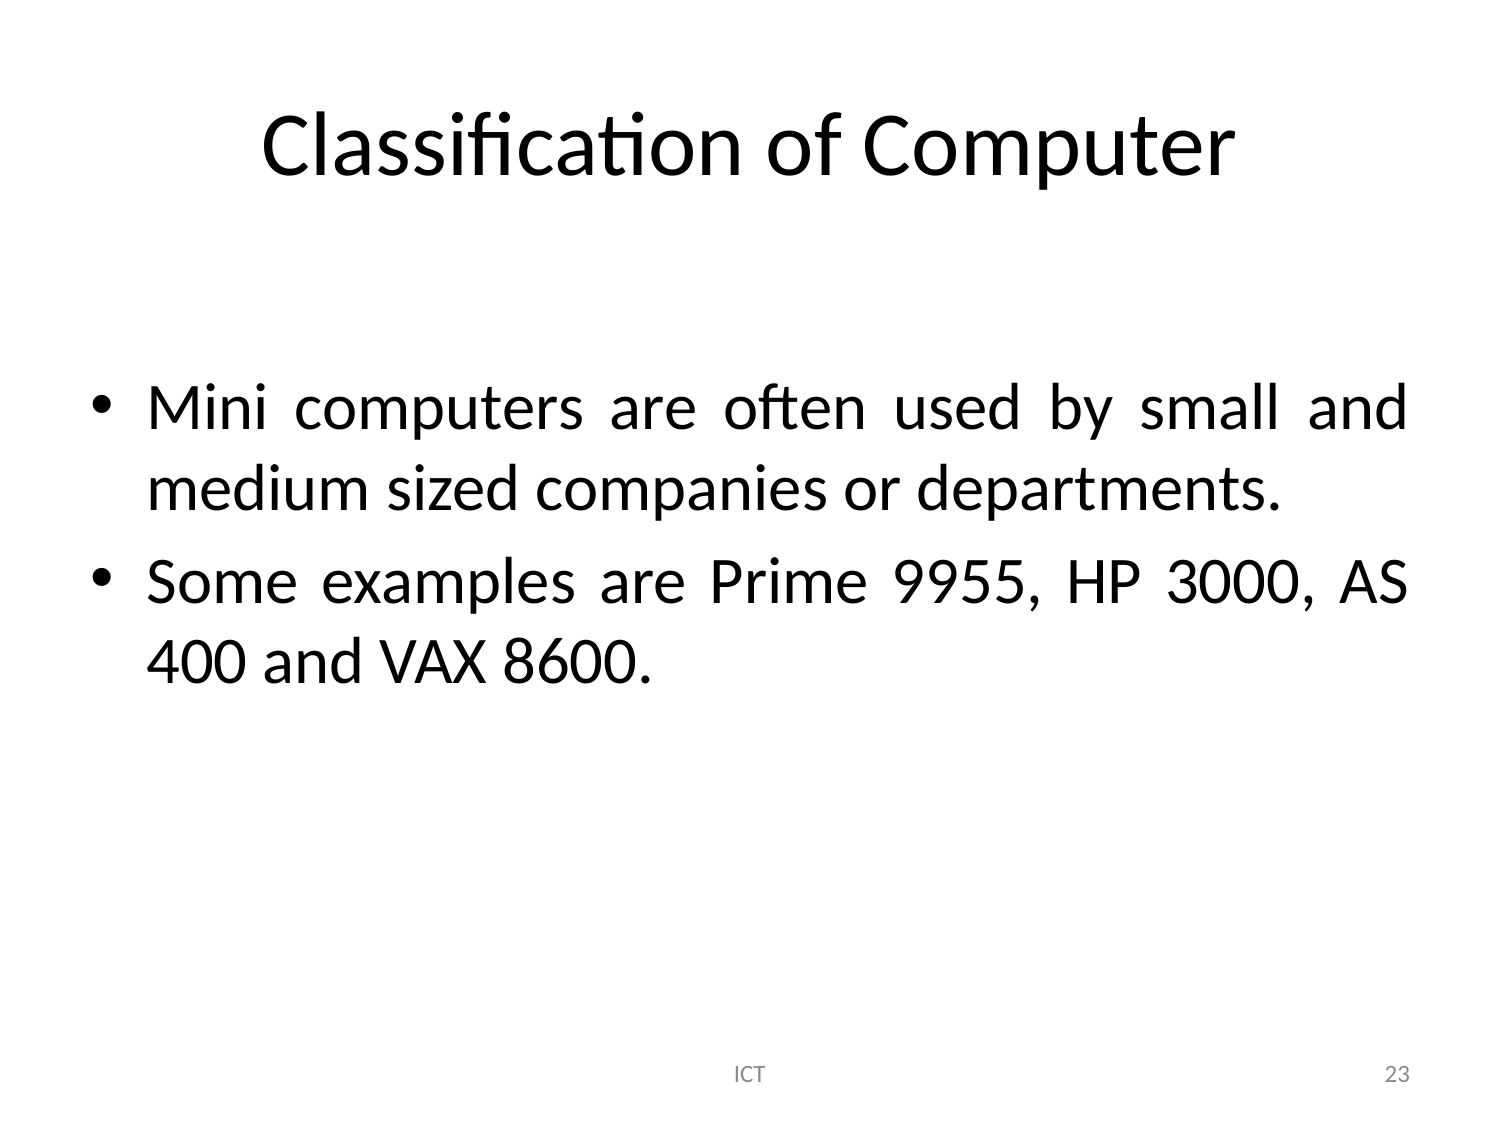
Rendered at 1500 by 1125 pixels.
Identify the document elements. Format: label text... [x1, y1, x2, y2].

footer ICT [512, 1042, 988, 1103]
list Mini computers are often used by small and medium sized companies or departments. Some examples are Prime 9955, HP 3000, AS 400 and VAX 8600. [75, 262, 1425, 1005]
title Classification of Computer [75, 45, 1425, 233]
slide_number 23 [1074, 1042, 1425, 1103]
